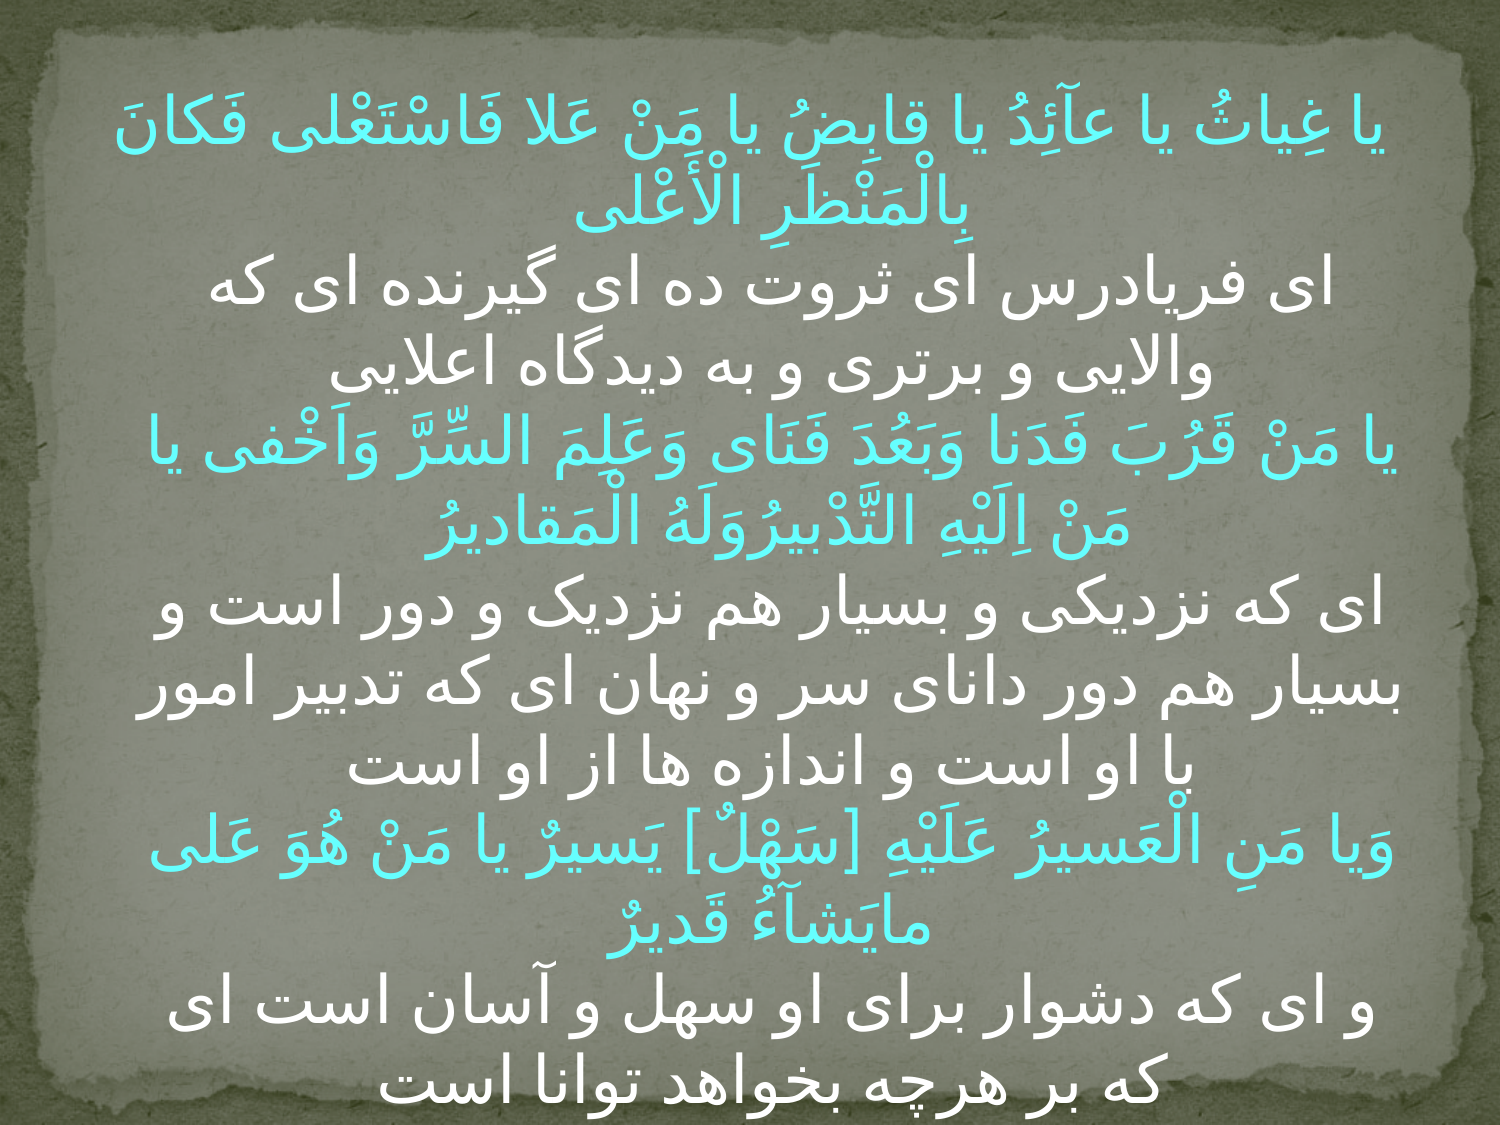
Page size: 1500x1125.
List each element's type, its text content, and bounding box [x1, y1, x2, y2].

list یا غِیاثُ یا عآئِدُ یا قابِضُ یا مَنْ عَلا فَاسْتَعْلى‏ فَکانَ بِالْمَنْظَرِ الْأَعْلى‏ اى ‏فریادرس اى ثروت‏ ده اى گیرنده اى که والایى و برترى و به‏ دیدگاه اعلایى‏ یا مَنْ قَرُبَ فَدَنا وَبَعُدَ فَنَاى‏ وَعَلِمَ السِّرَّ وَاَخْفى‏ یا مَنْ اِلَیْهِ التَّدْبیرُوَلَهُ الْمَقادیرُ اى که نزدیکى و بسیار هم نزدیک و دور است و بسیار هم دور داناى سر و نهان اى که تدبیر امور با او است و اندازه ‏ها از او است وَیا مَنِ الْعَسیرُ عَلَیْهِ [سَهْلٌ‏] یَسیرٌ یا مَنْ هُوَ عَلى‏ مایَشآءُ قَدیرٌ و اى که دشوار براى او سهل و آسان است اى که بر هرچه بخواهد توانا است [75, 70, 1425, 1000]
